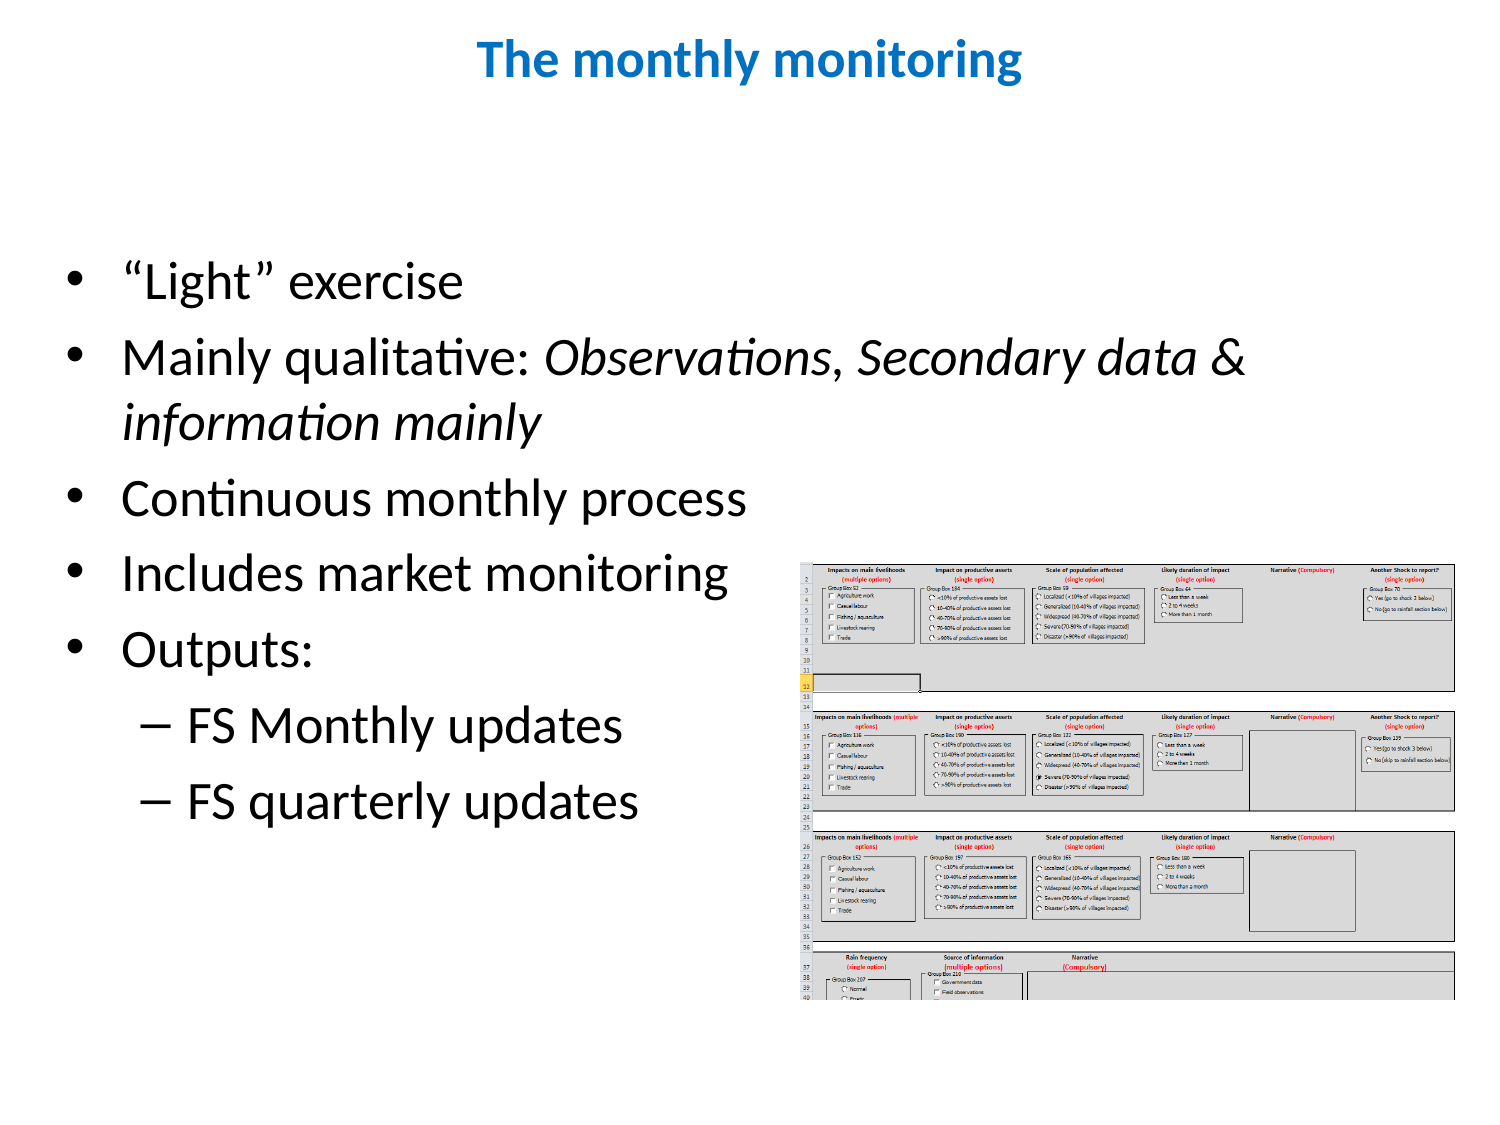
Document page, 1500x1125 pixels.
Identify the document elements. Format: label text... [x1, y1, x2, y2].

title The monthly monitoring [75, 12, 1425, 100]
text_box “Light” exercise Mainly qualitative: Observations, Secondary data & information mainly Continuous monthly process Includes market monitoring Outputs: FS Monthly updates FS quarterly updates [50, 237, 1284, 988]
picture [799, 562, 1457, 1000]
